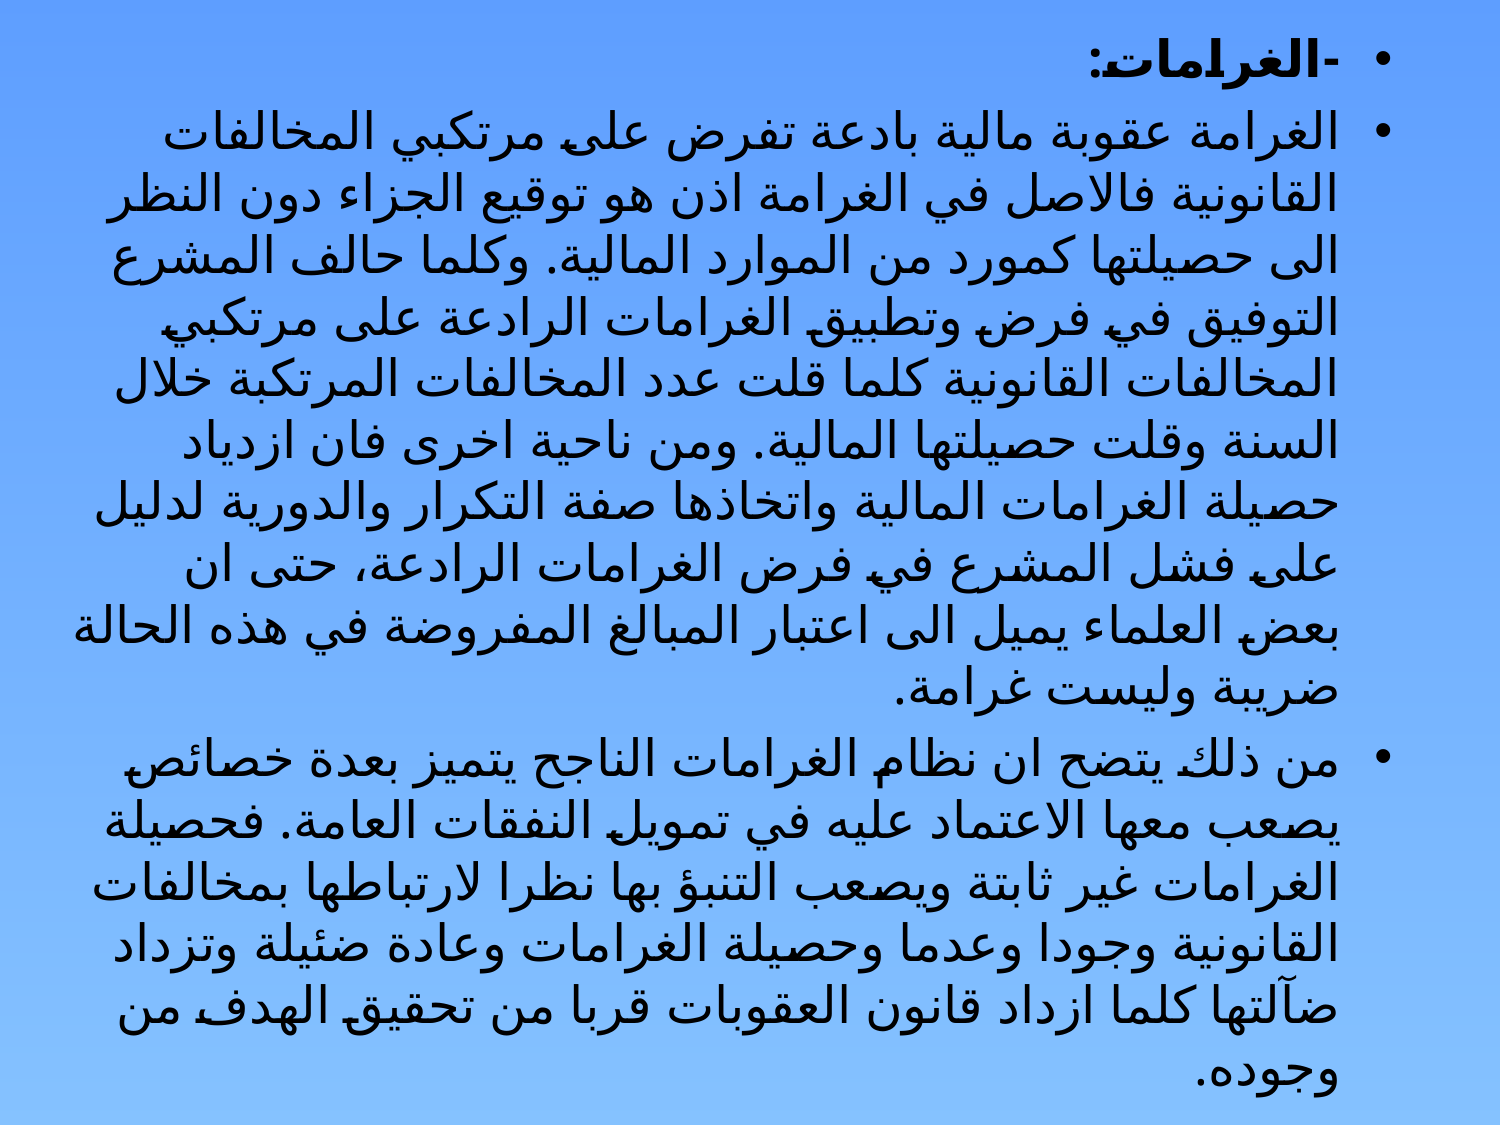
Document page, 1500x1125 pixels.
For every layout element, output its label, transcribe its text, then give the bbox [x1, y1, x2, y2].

list -الغرامات: الغرامة عقوبة مالية بادعة تفرض على مرتكبي المخالفات القانونية فالاصل في الغرامة اذن هو توقيع الجزاء دون النظر الى حصيلتها كمورد من الموارد المالية. وكلما حالف المشرع التوفيق في فرض وتطبيق الغرامات الرادعة على مرتكبي المخالفات القانونية كلما قلت عدد المخالفات المرتكبة خلال السنة وقلت حصيلتها المالية. ومن ناحية اخرى فان ازدياد حصيلة الغرامات المالية واتخاذها صفة التكرار والدورية لدليل على فشل المشرع في فرض الغرامات الرادعة، حتى ان بعض العلماء يميل الى اعتبار المبالغ المفروضة في هذه الحالة ضريبة وليست غرامة. من ذلك يتضح ان نظام الغرامات الناجح يتميز بعدة خصائص يصعب معها الاعتماد عليه في تمويل النفقات العامة. فحصيلة الغرامات غير ثابتة ويصعب التنبؤ بها نظرا لارتباطها بمخالفات القانونية وجودا وعدما وحصيلة الغرامات وعادة ضئيلة وتزداد ضآلتها كلما ازداد قانون العقوبات قربا من تحقيق الهدف من وجوده. [53, 19, 1404, 1106]
